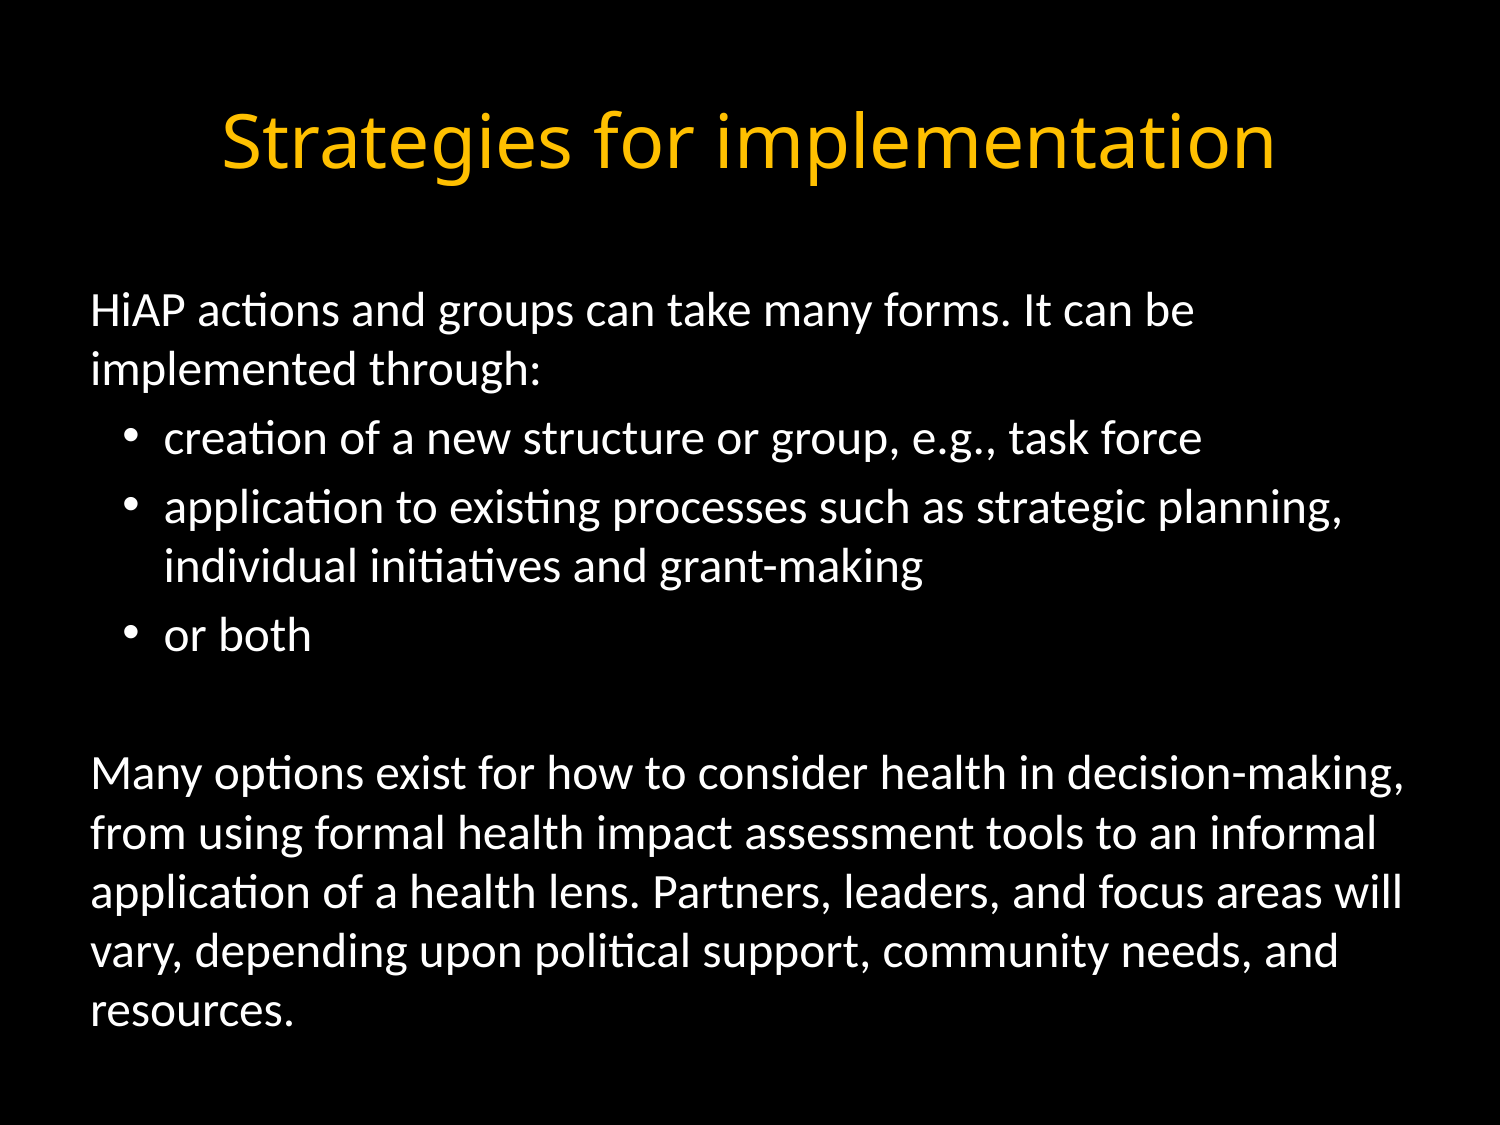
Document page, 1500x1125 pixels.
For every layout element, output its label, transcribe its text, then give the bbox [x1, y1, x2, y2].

list HiAP actions and groups can take many forms. It can be implemented through: creation of a new structure or group, e.g., task force application to existing processes such as strategic planning, individual initiatives and grant-making or both Many options exist for how to consider health in decision-making, from using formal health impact assessment tools to an informal application of a health lens. Partners, leaders, and focus areas will vary, depending upon political support, community needs, and resources. [75, 200, 1425, 1050]
title Strategies for implementation [75, 45, 1425, 200]
